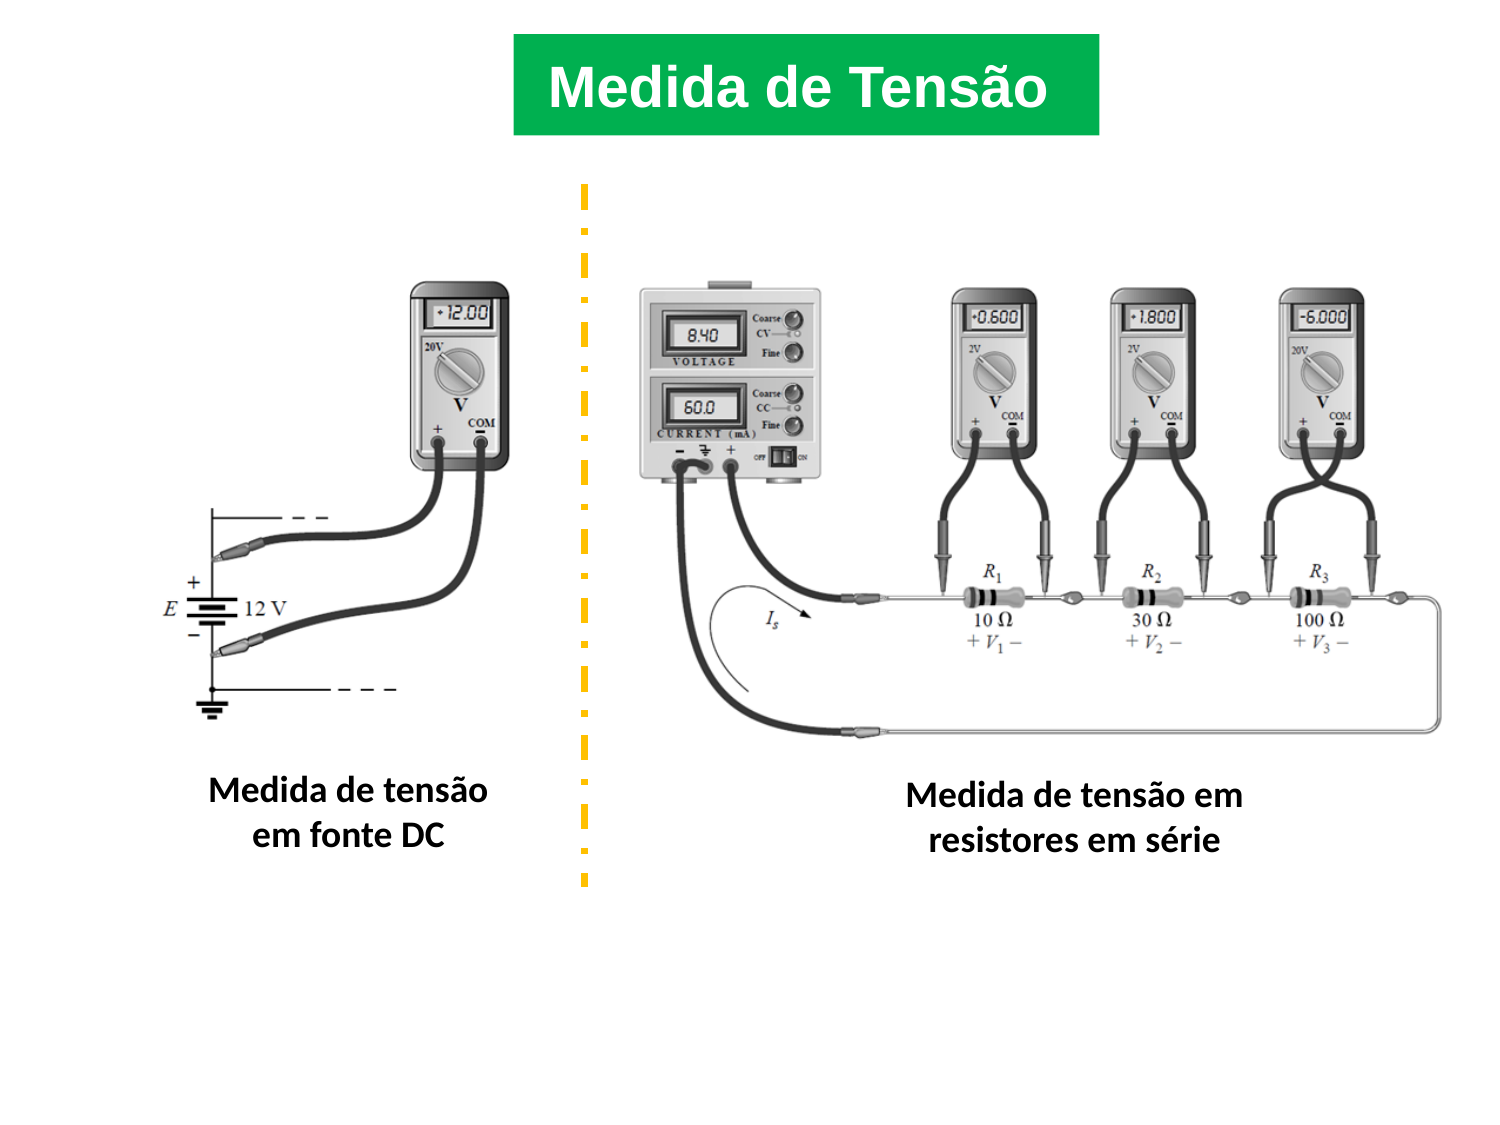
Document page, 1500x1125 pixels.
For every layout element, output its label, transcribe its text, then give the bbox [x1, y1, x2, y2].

picture [610, 278, 1451, 750]
text_box Medida de tensão em fonte DC [183, 757, 514, 863]
text_box Medida de Tensão [513, 34, 1100, 136]
picture [125, 278, 566, 738]
text_box Medida de tensão em resistores em série [879, 762, 1270, 868]
